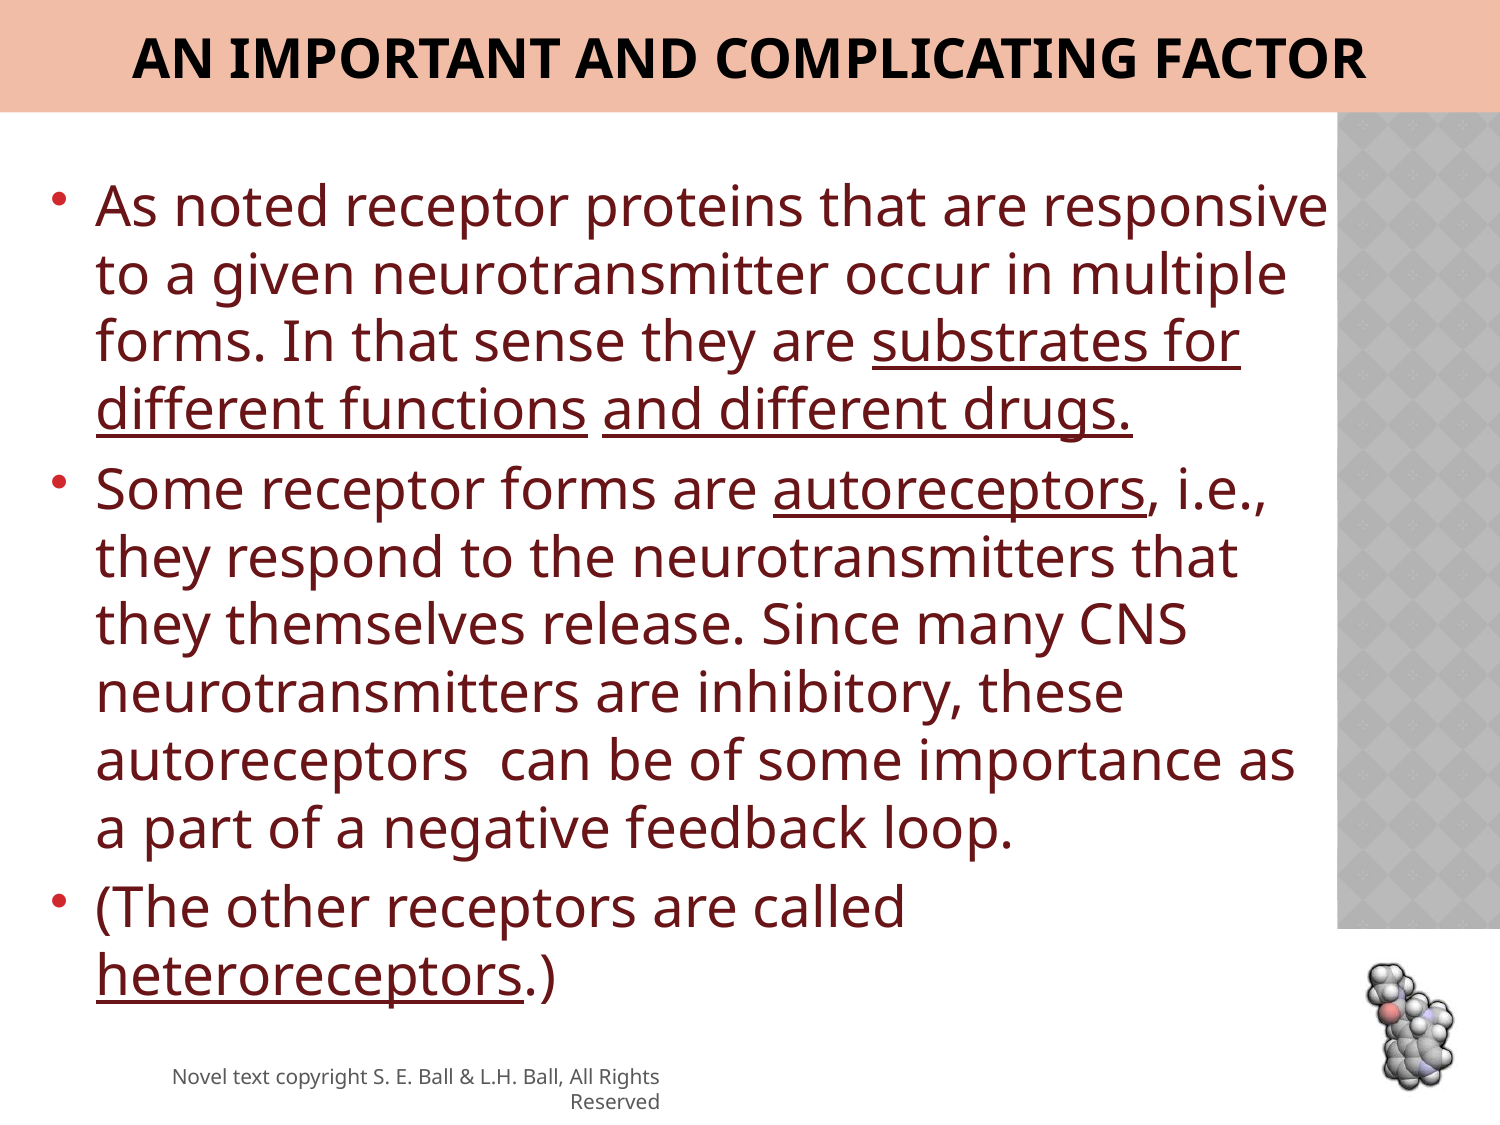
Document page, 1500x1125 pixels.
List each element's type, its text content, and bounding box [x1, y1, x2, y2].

footer Novel text copyright S. E. Ball & L.H. Ball, All Rights Reserved [75, 1075, 675, 1114]
list As noted receptor proteins that are responsive to a given neurotransmitter occur in multiple forms. In that sense they are substrates for different functions and different drugs. Some receptor forms are autoreceptors, i.e., they respond to the neurotransmitters that they themselves release. Since many CNS neurotransmitters are inhibitory, these autoreceptors can be of some importance as a part of a negative feedback loop. (The other receptors are called heteroreceptors.) [37, 162, 1350, 1038]
text_box [1337, 113, 1500, 929]
title An Important and Complicating Factor [0, 0, 1500, 113]
picture [1304, 929, 1500, 1125]
